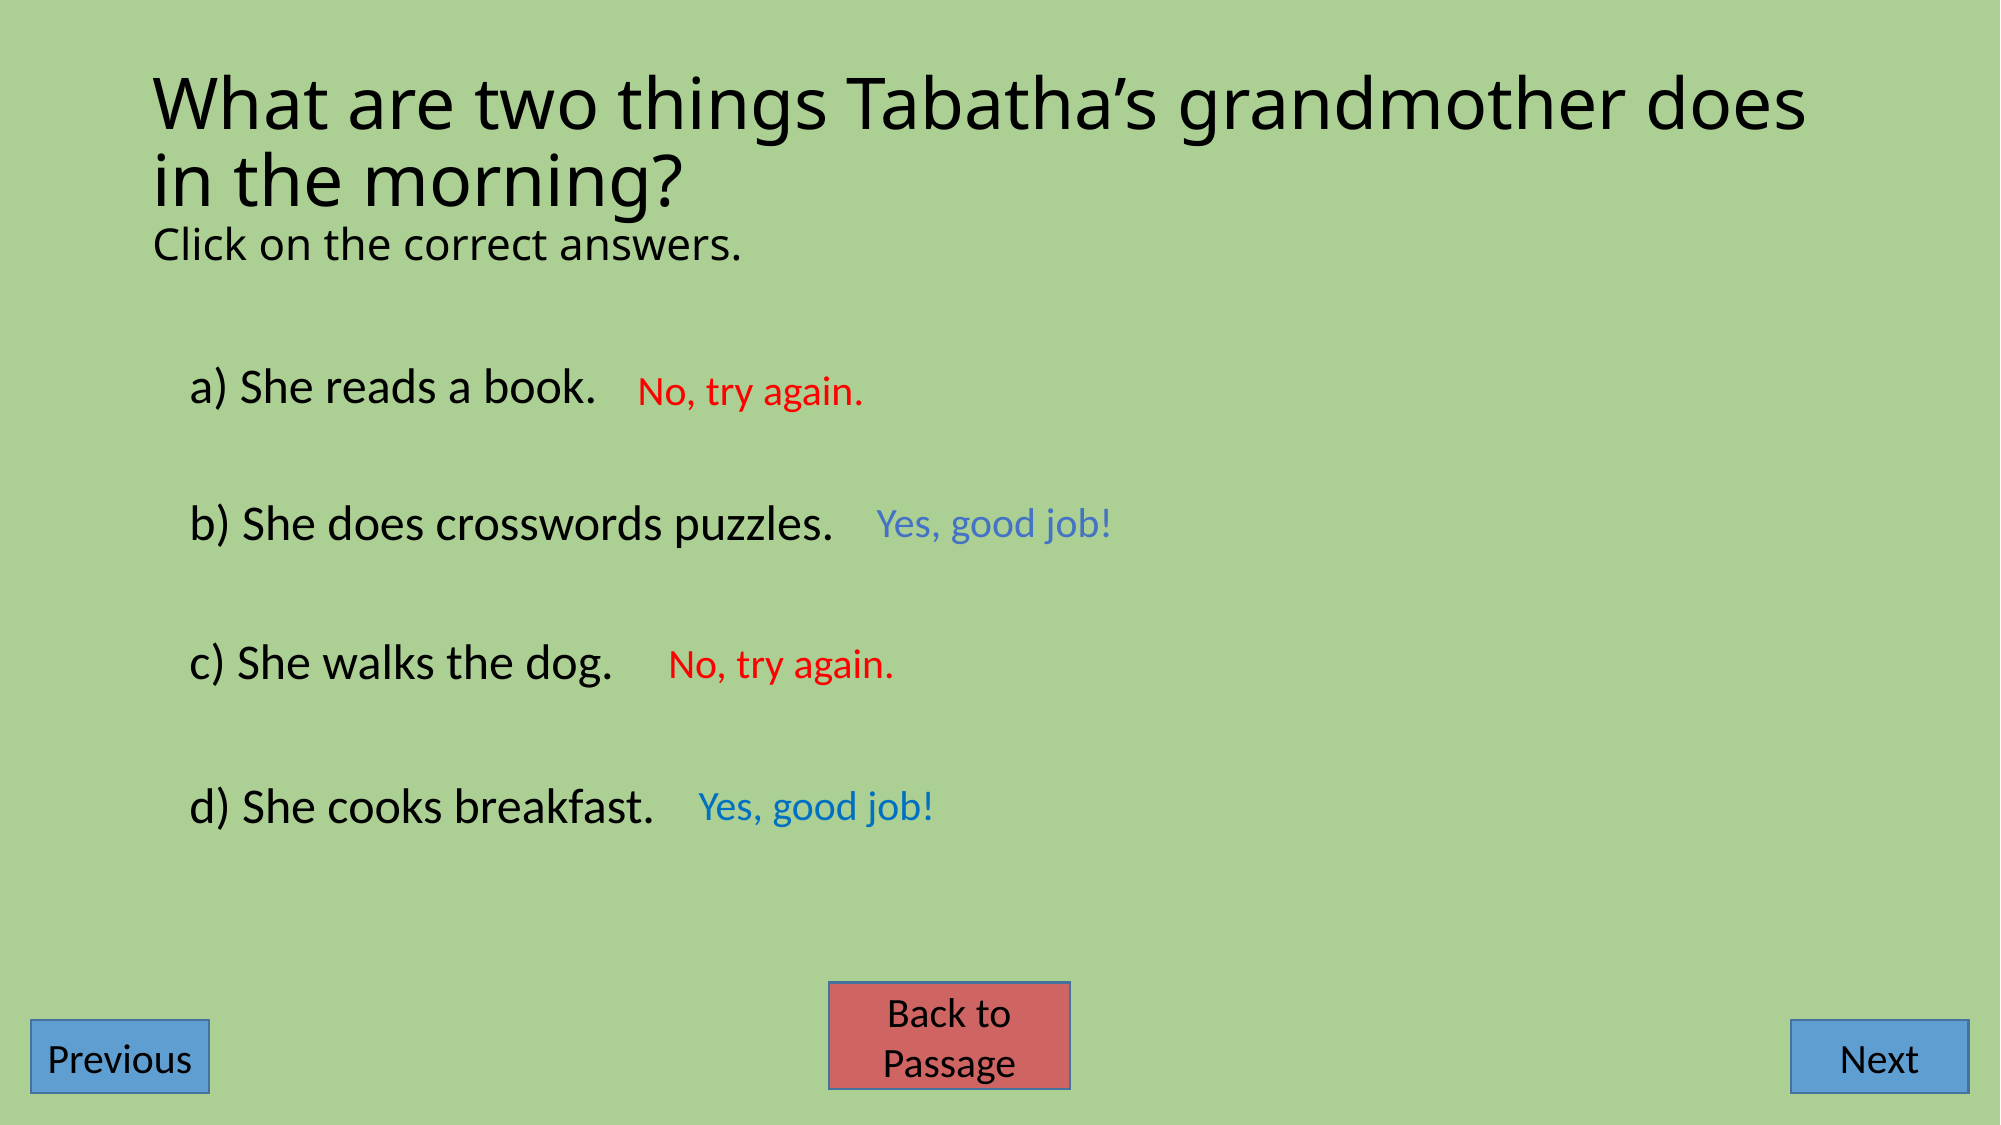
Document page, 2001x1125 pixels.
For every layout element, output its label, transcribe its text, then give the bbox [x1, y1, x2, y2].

text_box No, try again. [653, 629, 1199, 695]
text_box Back to Passage [828, 981, 1071, 1090]
text_box Next [1790, 1019, 1970, 1094]
text_box No, try again. [623, 356, 1127, 421]
text_box a) She reads a book. [174, 346, 981, 421]
text_box b) She does crosswords puzzles. [174, 483, 862, 559]
title What are two things Tabatha’s grandmother does in the morning? Click on the correct answers. [137, 59, 1863, 278]
text_box Previous [30, 1019, 210, 1094]
text_box d) She cooks breakfast. [174, 766, 891, 842]
text_box Yes, good job! [861, 488, 1348, 554]
text_box c) She walks the dog. [174, 622, 1427, 697]
text_box Yes, good job! [683, 771, 1099, 836]
